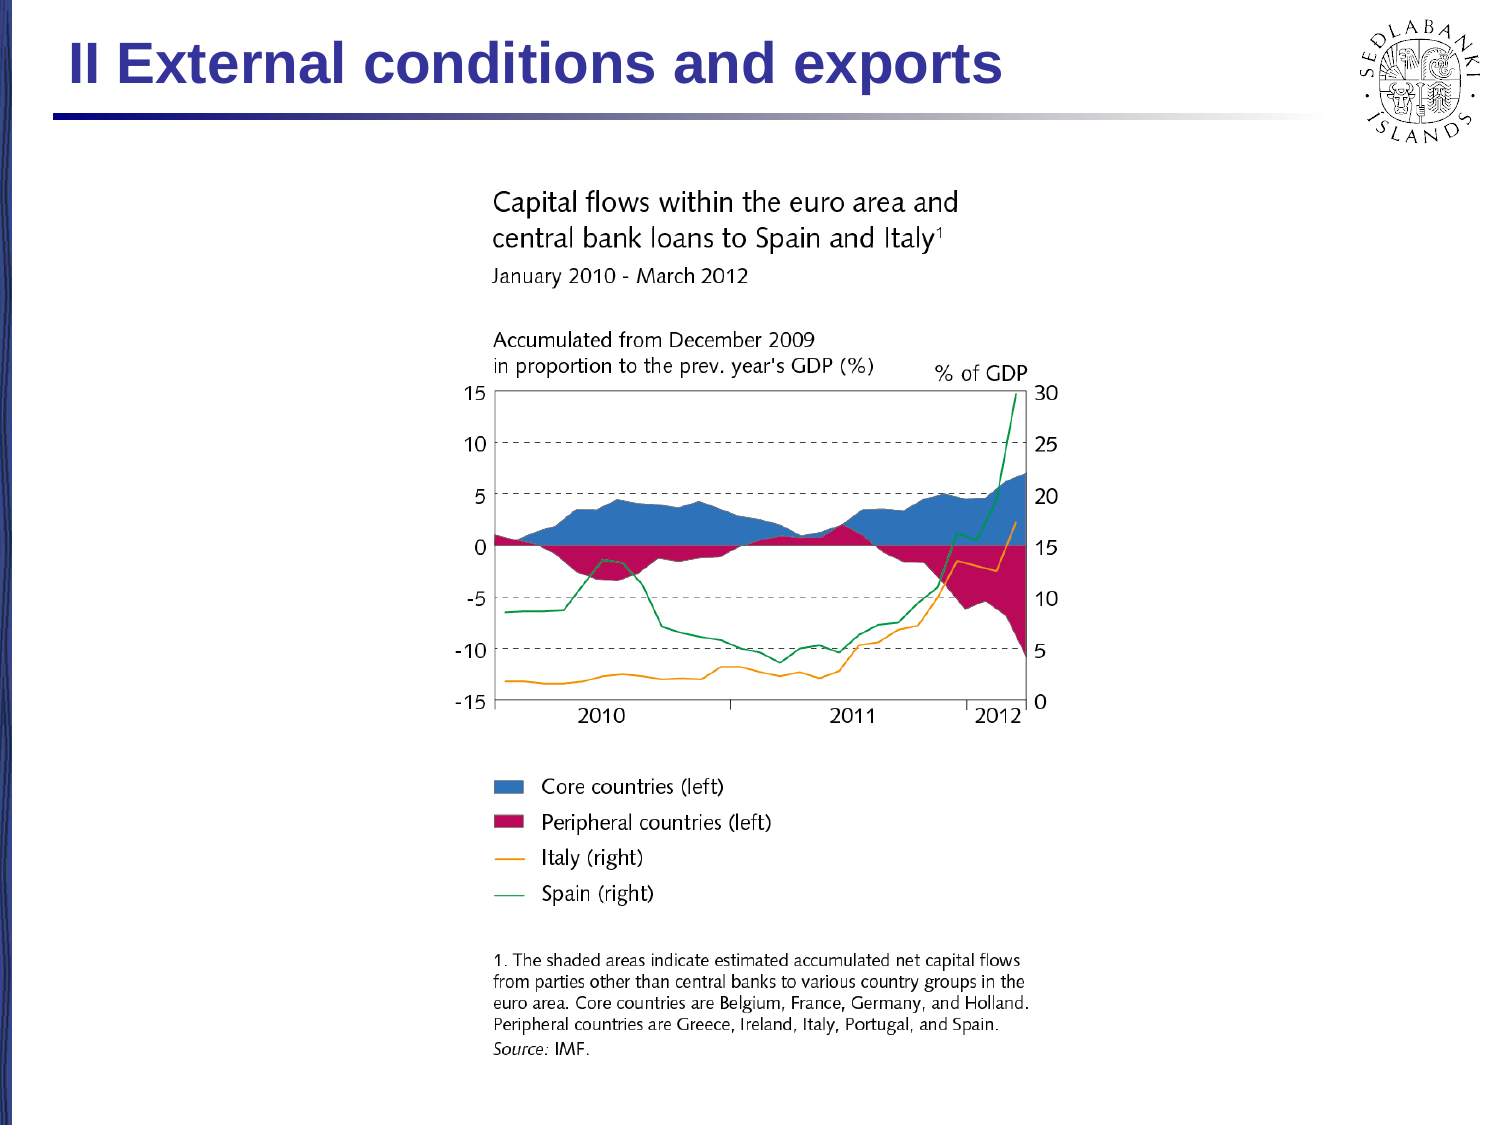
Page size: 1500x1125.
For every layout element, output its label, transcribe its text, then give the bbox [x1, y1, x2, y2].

title II External conditions and exports [52, 10, 1330, 111]
picture [0, 0, 12, 1125]
picture [1357, 18, 1482, 149]
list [454, 148, 1058, 1059]
